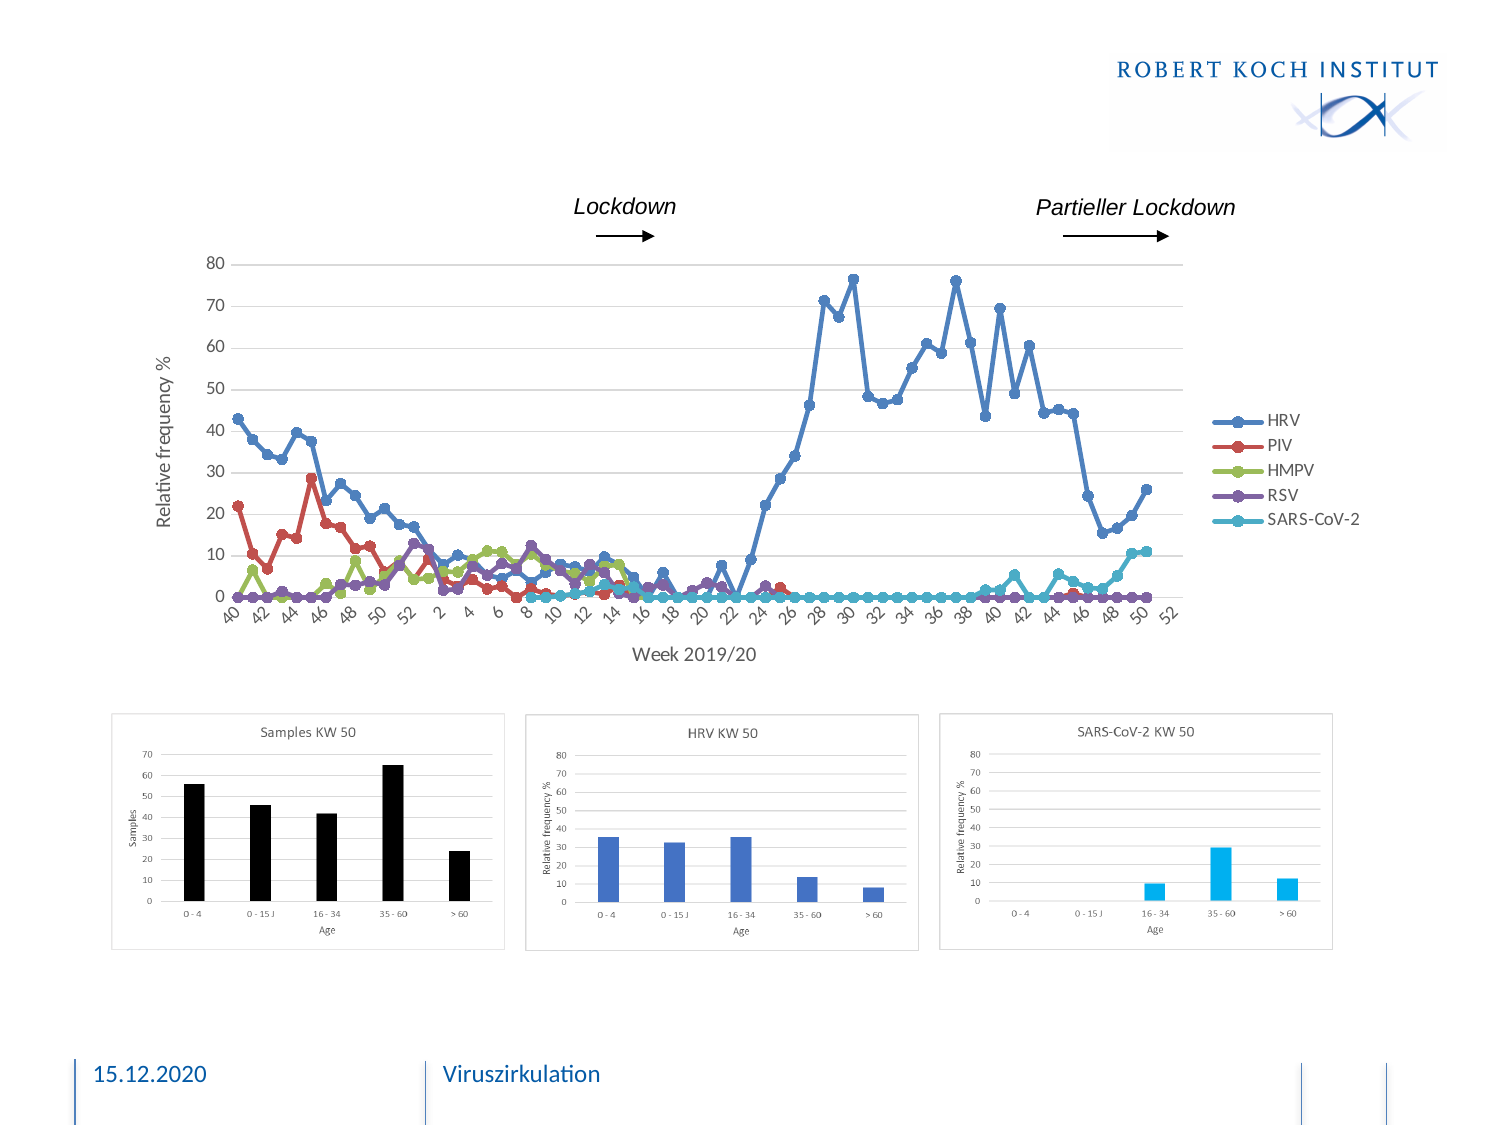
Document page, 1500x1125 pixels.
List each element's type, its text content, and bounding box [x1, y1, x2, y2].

picture [525, 714, 919, 951]
chart [121, 246, 1379, 697]
picture [1109, 53, 1447, 152]
text_box Partieller Lockdown [1021, 185, 1252, 228]
footer Viruszirkulation [442, 1042, 918, 1103]
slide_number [92, 1042, 398, 1103]
picture [939, 713, 1333, 950]
text_box Lockdown [558, 184, 692, 227]
picture [111, 713, 505, 950]
